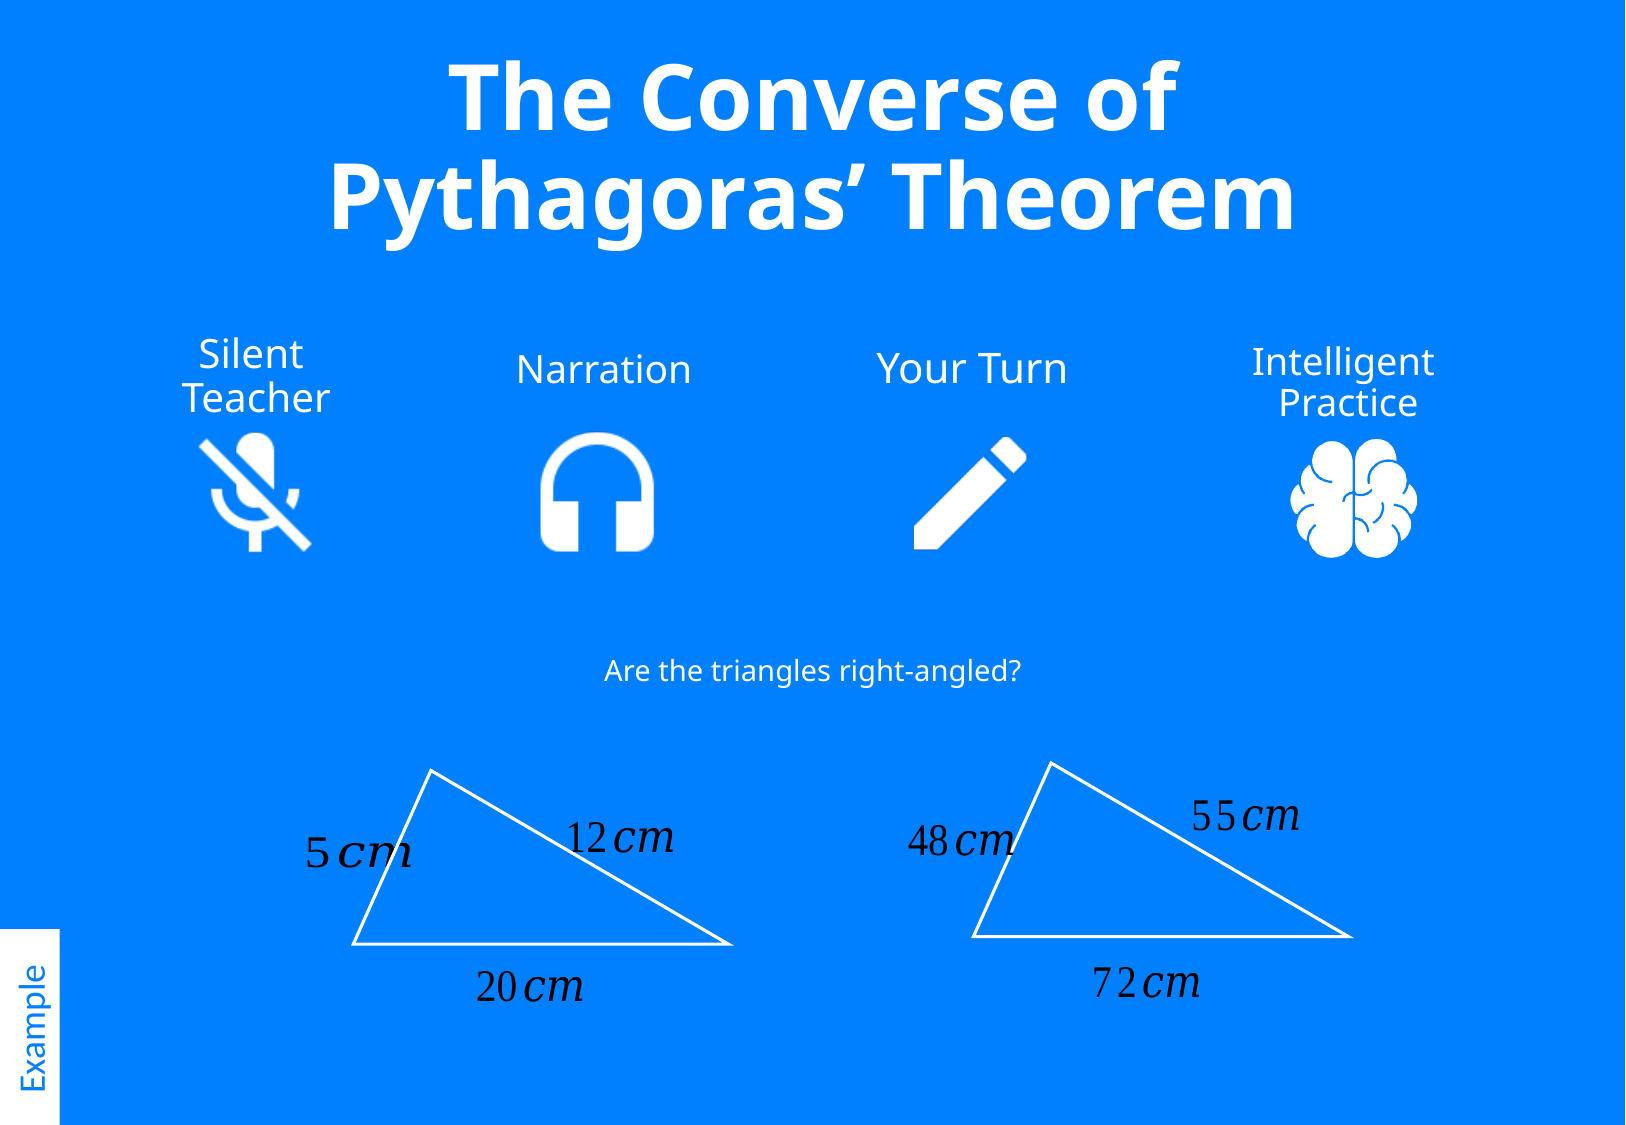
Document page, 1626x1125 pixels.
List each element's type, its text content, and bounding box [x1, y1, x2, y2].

text_box [971, 761, 1353, 938]
picture [1220, 433, 1487, 563]
text_box Silent Teacher [163, 306, 349, 429]
text_box Are the triangles right-angled? [589, 644, 1037, 695]
title The Converse of Pythagoras’ Theorem [227, 29, 1398, 257]
picture [895, 418, 1046, 569]
text_box Example [0, 929, 60, 1125]
picture [180, 420, 331, 571]
text_box Intelligent Practice [1235, 302, 1463, 432]
text_box Your Turn [858, 335, 1086, 400]
text_box [351, 769, 733, 946]
picture [522, 426, 673, 577]
text_box Narration [497, 335, 710, 400]
